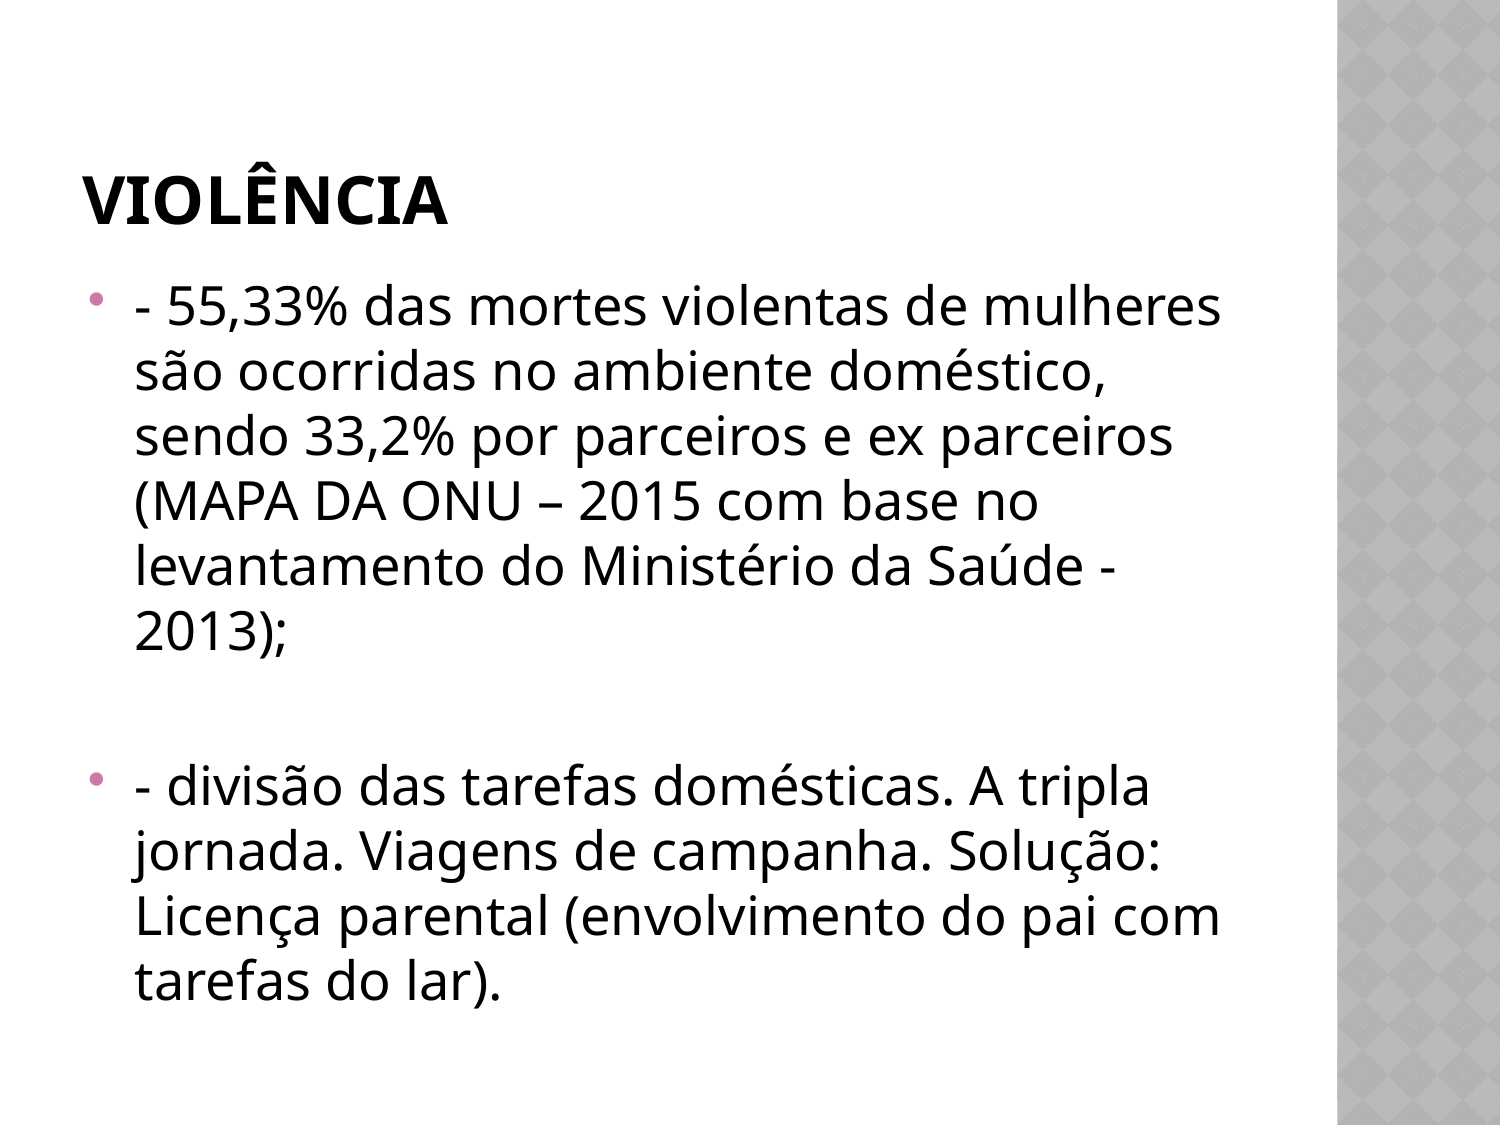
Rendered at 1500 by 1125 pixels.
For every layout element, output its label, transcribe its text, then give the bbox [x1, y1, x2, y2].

list - 55,33% das mortes violentas de mulheres são ocorridas no ambiente doméstico, sendo 33,2% por parceiros e ex parceiros (MAPA DA ONU – 2015 com base no levantamento do Ministério da Saúde - 2013); - divisão das tarefas domésticas. A tripla jornada. Viagens de campanha. Solução: Licença parental (envolvimento do pai com tarefas do lar). [75, 264, 1263, 1059]
title VIOLÊNCIA [75, 52, 1263, 240]
